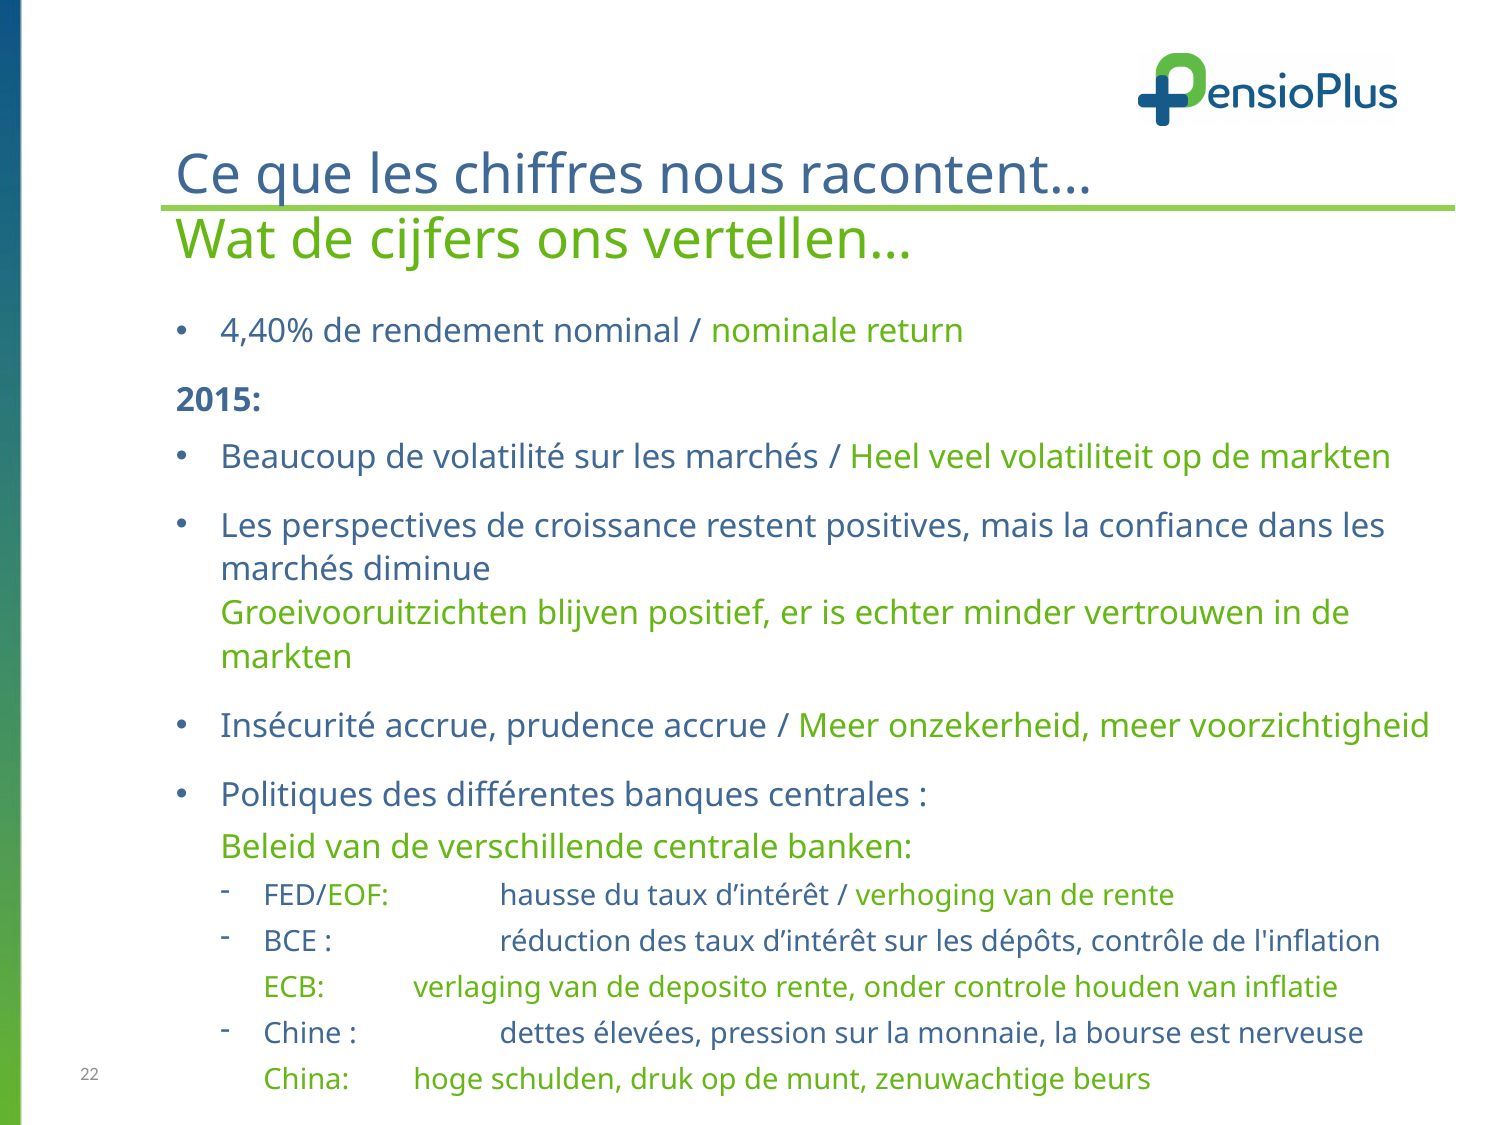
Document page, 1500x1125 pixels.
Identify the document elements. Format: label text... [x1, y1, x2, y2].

slide_number 22 [64, 1042, 403, 1103]
picture [0, 0, 1500, 1125]
title Ce que les chiffres nous racontent… Wat de cijfers ons vertellen… [160, 130, 1397, 278]
list 4,40% de rendement nominal / nominale return 2015: Beaucoup de volatilité sur les marchés / Heel veel volatiliteit op de markten Les perspectives de croissance restent positives, mais la confiance dans les marchés diminue Groeivooruitzichten blijven positief, er is echter minder vertrouwen in de markten Insécurité accrue, prudence accrue / Meer onzekerheid, meer voorzichtigheid Politiques des différentes banques centrales : Beleid van de verschillende centrale banken: FED/EOF: hausse du taux d’intérêt / verhoging van de rente BCE : réduction des taux d’intérêt sur les dépôts, contrôle de l'inflation ECB: verlaging van de deposito rente, onder controle houden van inflatie Chine : dettes élevées, pression sur la monnaie, la bourse est nerveuse China: hoge schulden, druk op de munt, zenuwachtige beurs [160, 298, 1462, 1064]
